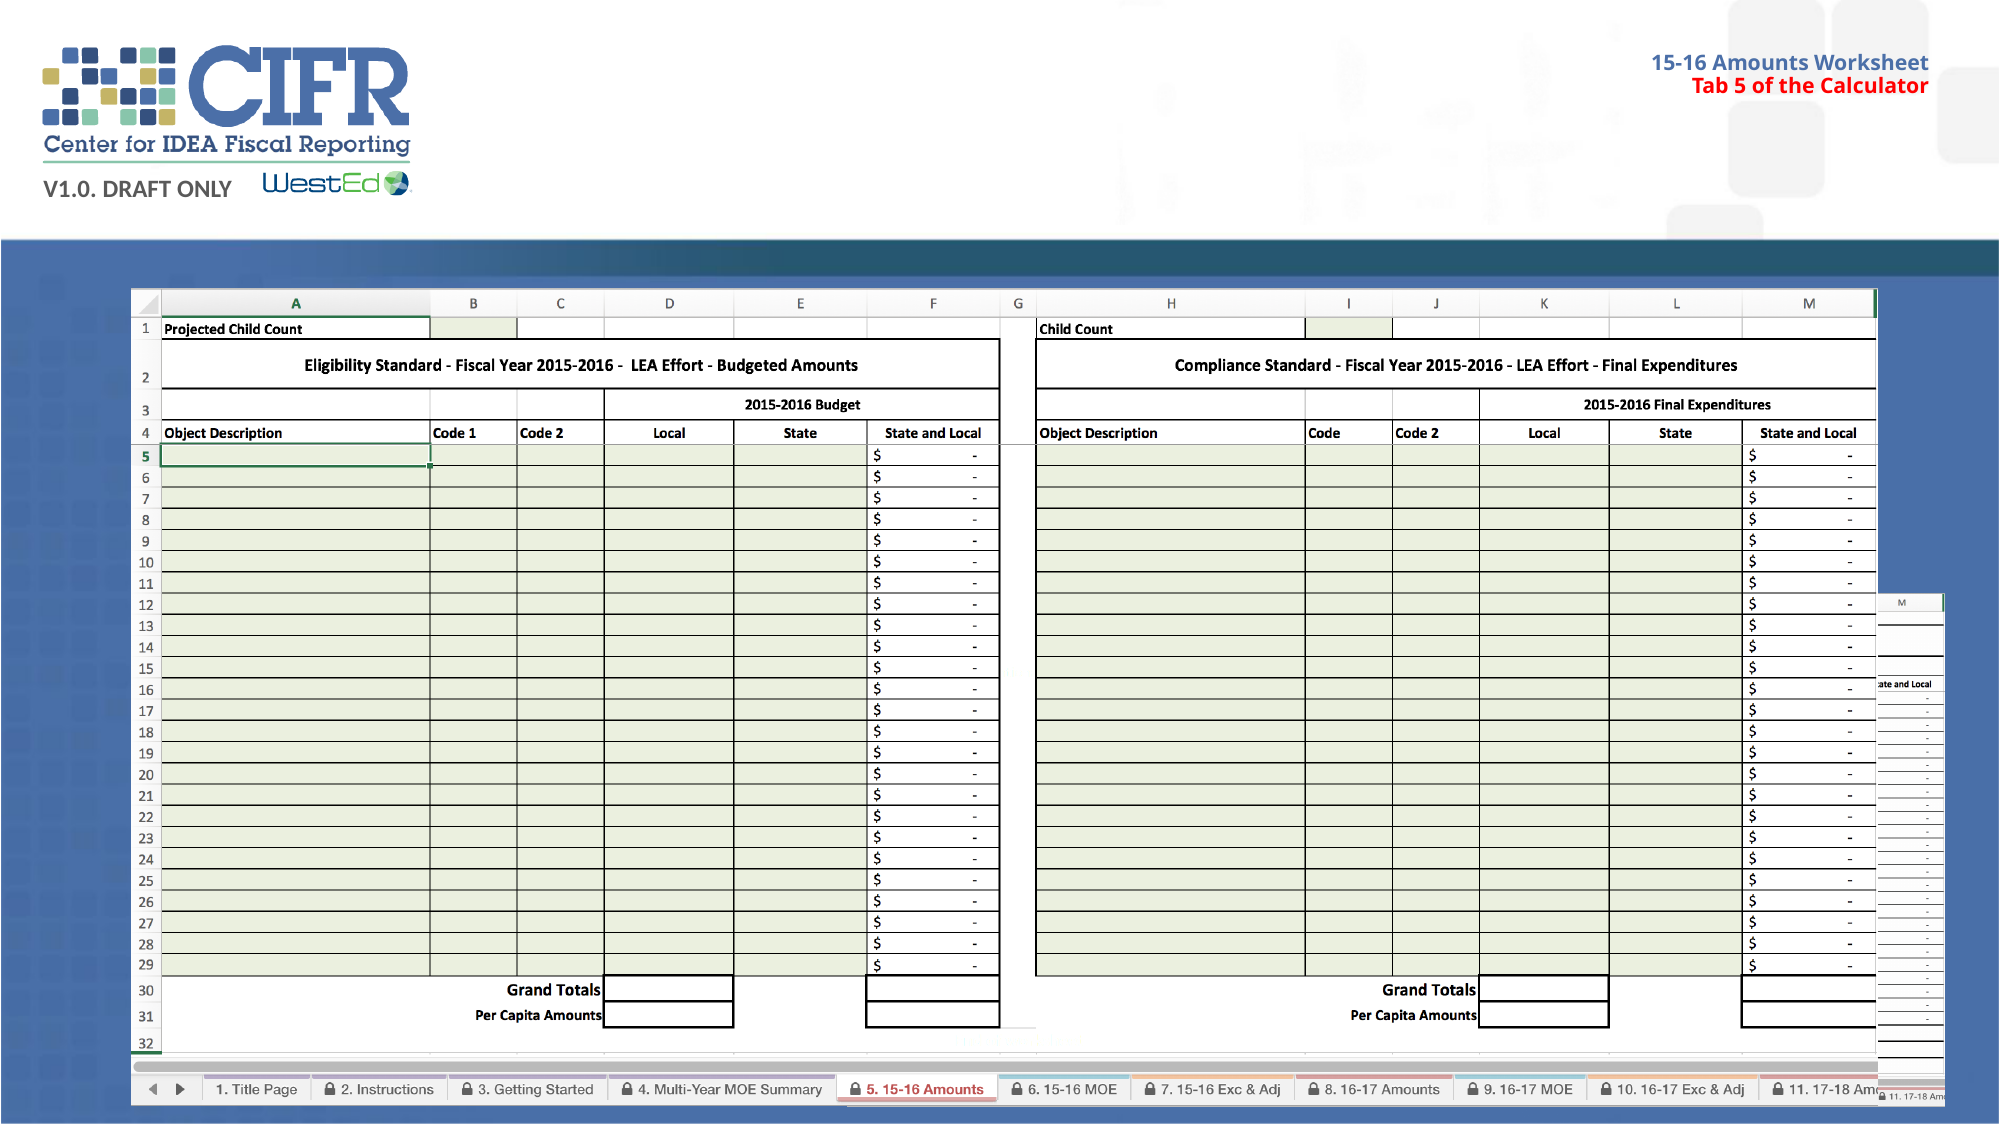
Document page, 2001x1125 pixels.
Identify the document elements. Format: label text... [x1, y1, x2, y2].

picture [0, 0, 2000, 1125]
title 15-16 Amounts Worksheet Tab 5 of the Calculator [219, 21, 1945, 132]
